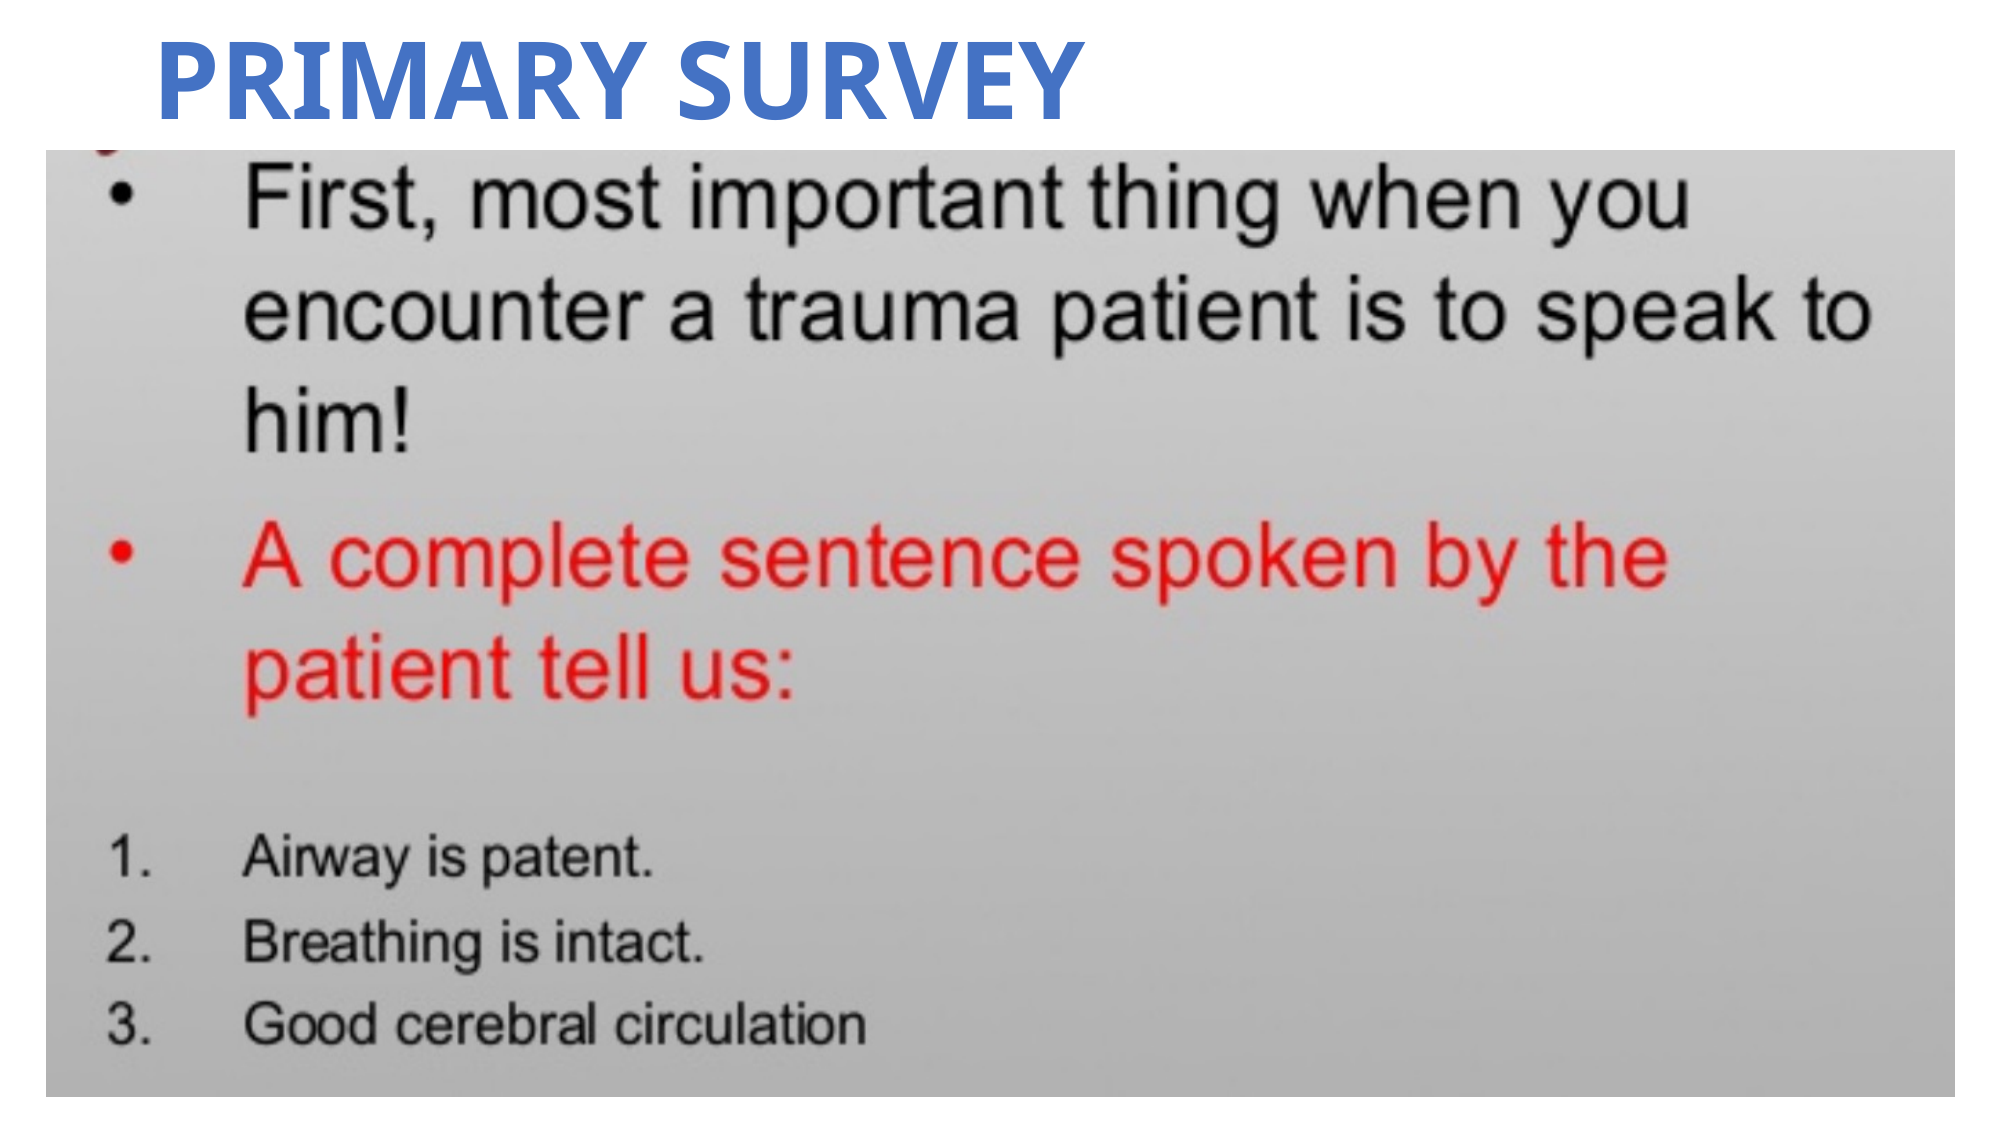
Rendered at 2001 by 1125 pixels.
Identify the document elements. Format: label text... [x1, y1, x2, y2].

title PRIMARY SURVEY [137, 19, 1863, 150]
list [46, 150, 1955, 1097]
